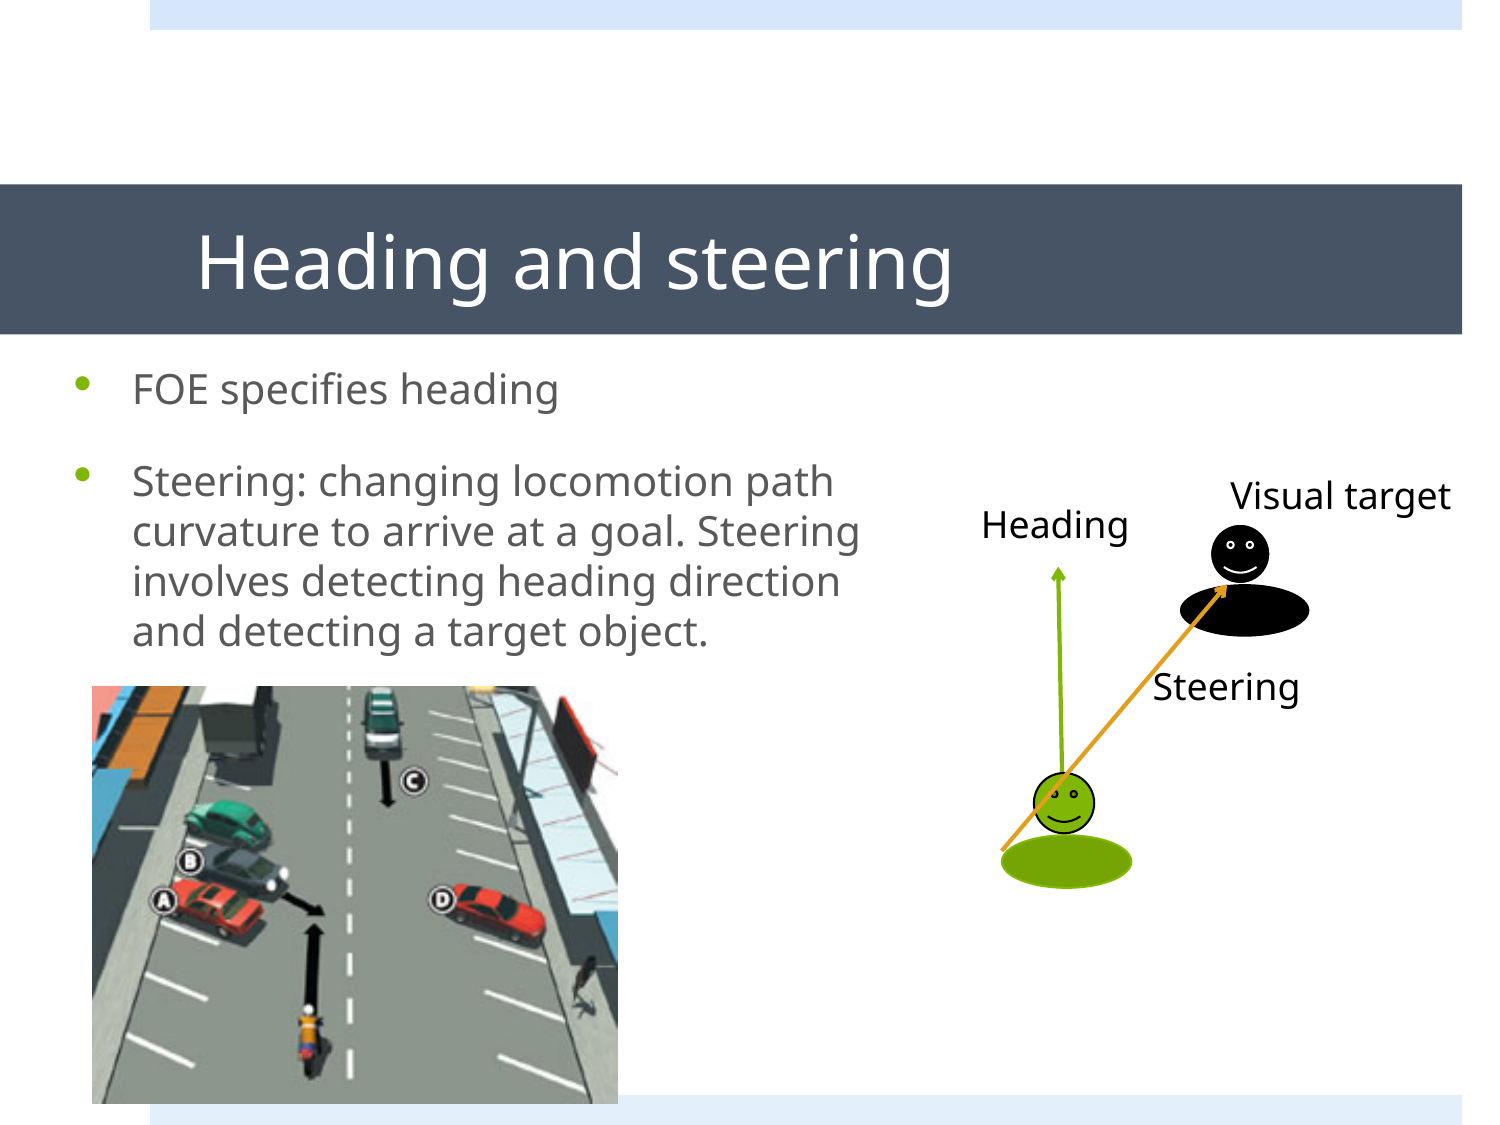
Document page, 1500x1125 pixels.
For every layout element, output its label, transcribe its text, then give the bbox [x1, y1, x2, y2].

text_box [1001, 852, 1132, 889]
picture [91, 686, 618, 1104]
text_box Steering [1228, 655, 1326, 716]
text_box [1057, 566, 1065, 583]
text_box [1001, 583, 1228, 852]
text_box Visual target [1215, 464, 1467, 524]
list FOE specifies heading Steering: changing locomotion path curvature to arrive at a goal. Steering involves detecting heading direction and detecting a target object. [60, 355, 910, 966]
title Heading and steering [0, 184, 1463, 335]
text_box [1179, 523, 1310, 638]
text_box Heading [966, 493, 1155, 554]
